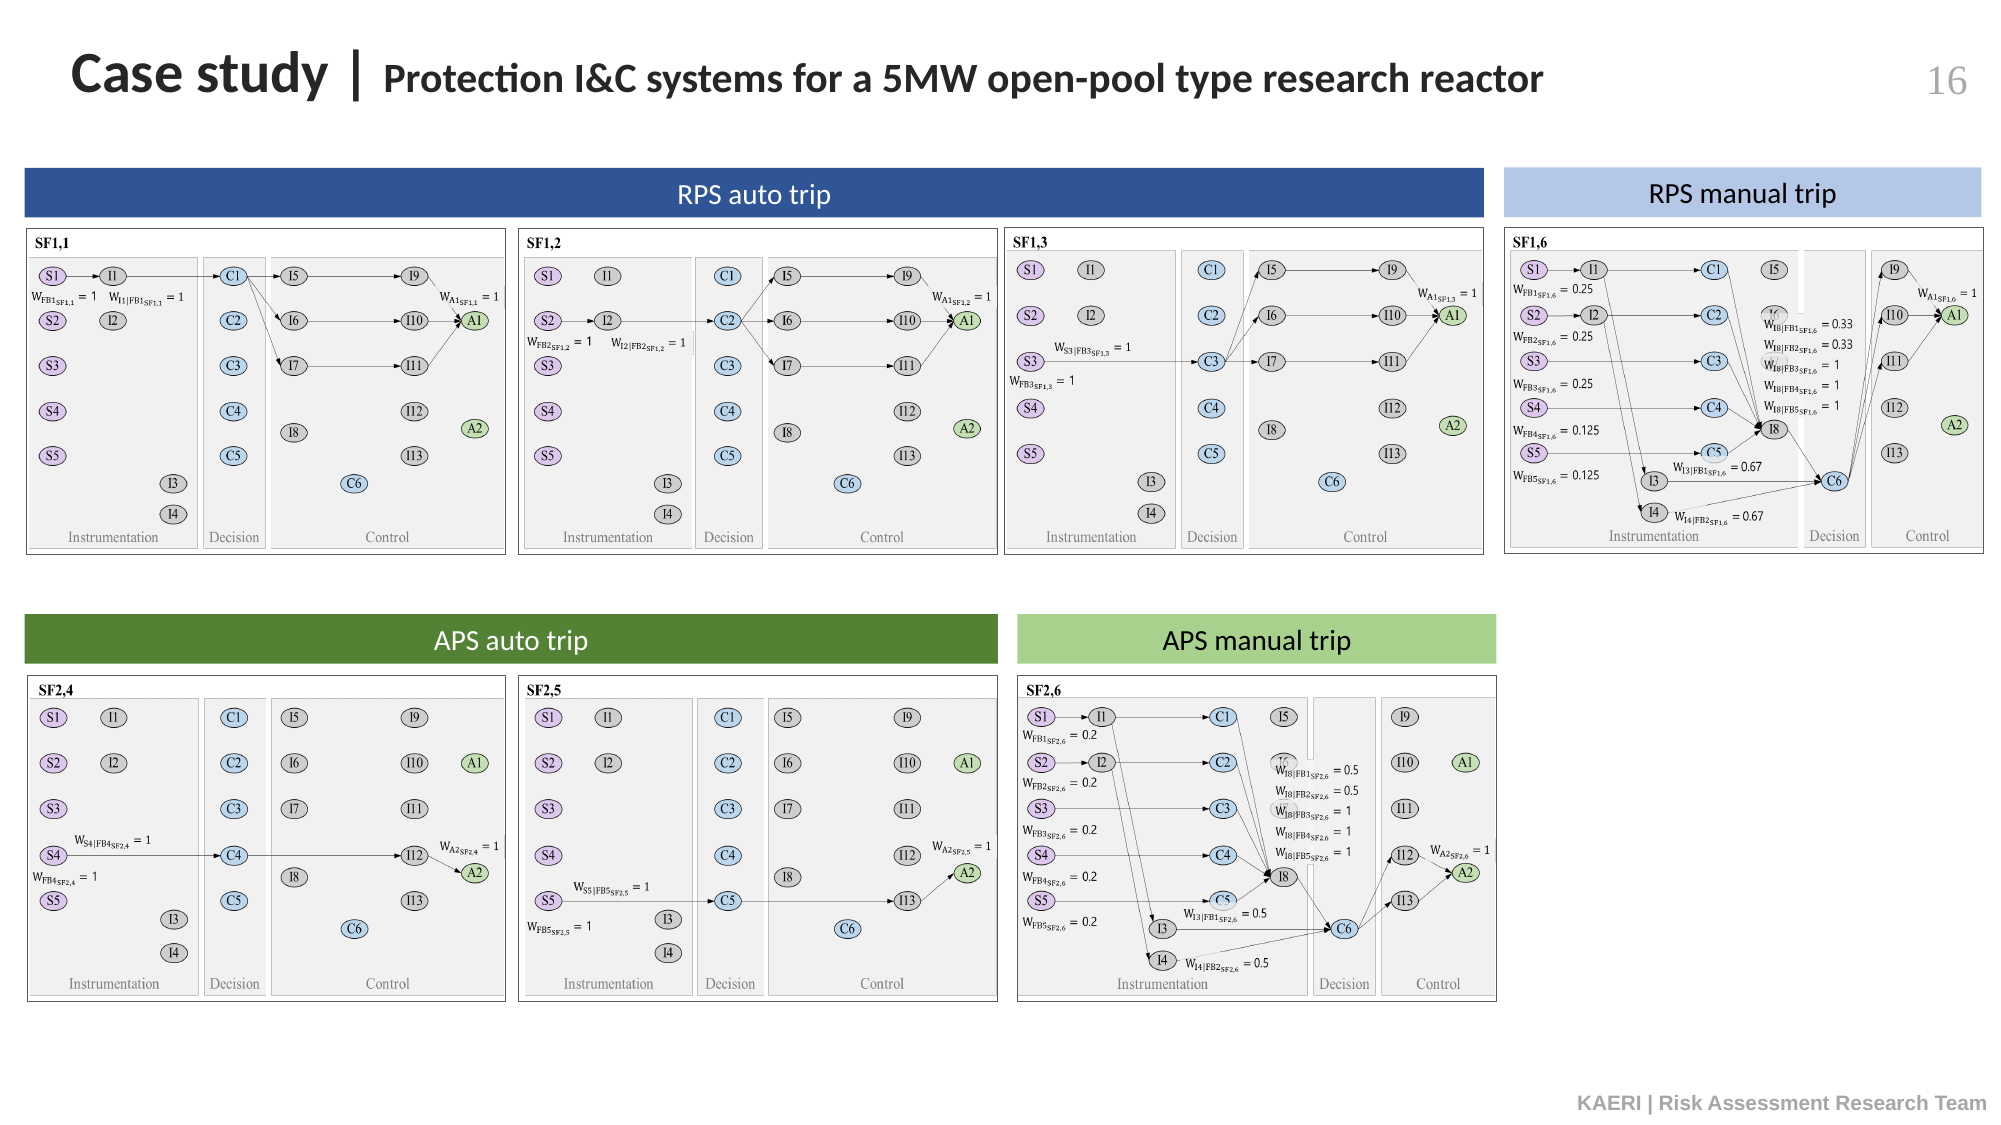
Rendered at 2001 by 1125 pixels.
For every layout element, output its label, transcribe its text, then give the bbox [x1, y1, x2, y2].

text_box APS manual trip [1017, 614, 1497, 664]
text_box RPS auto trip [24, 167, 1484, 218]
picture [518, 228, 998, 555]
text_box RPS manual trip [1504, 167, 1982, 218]
picture [1017, 675, 1497, 1002]
picture [26, 228, 506, 555]
text_box APS auto trip [24, 614, 998, 664]
picture [1004, 227, 1484, 555]
title Case study | Protection I&C systems for a 5MW open-pool type research reactor [56, 34, 1944, 112]
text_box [26, 675, 998, 1002]
picture [1504, 227, 1984, 554]
slide_number 15 [1523, 47, 1974, 108]
